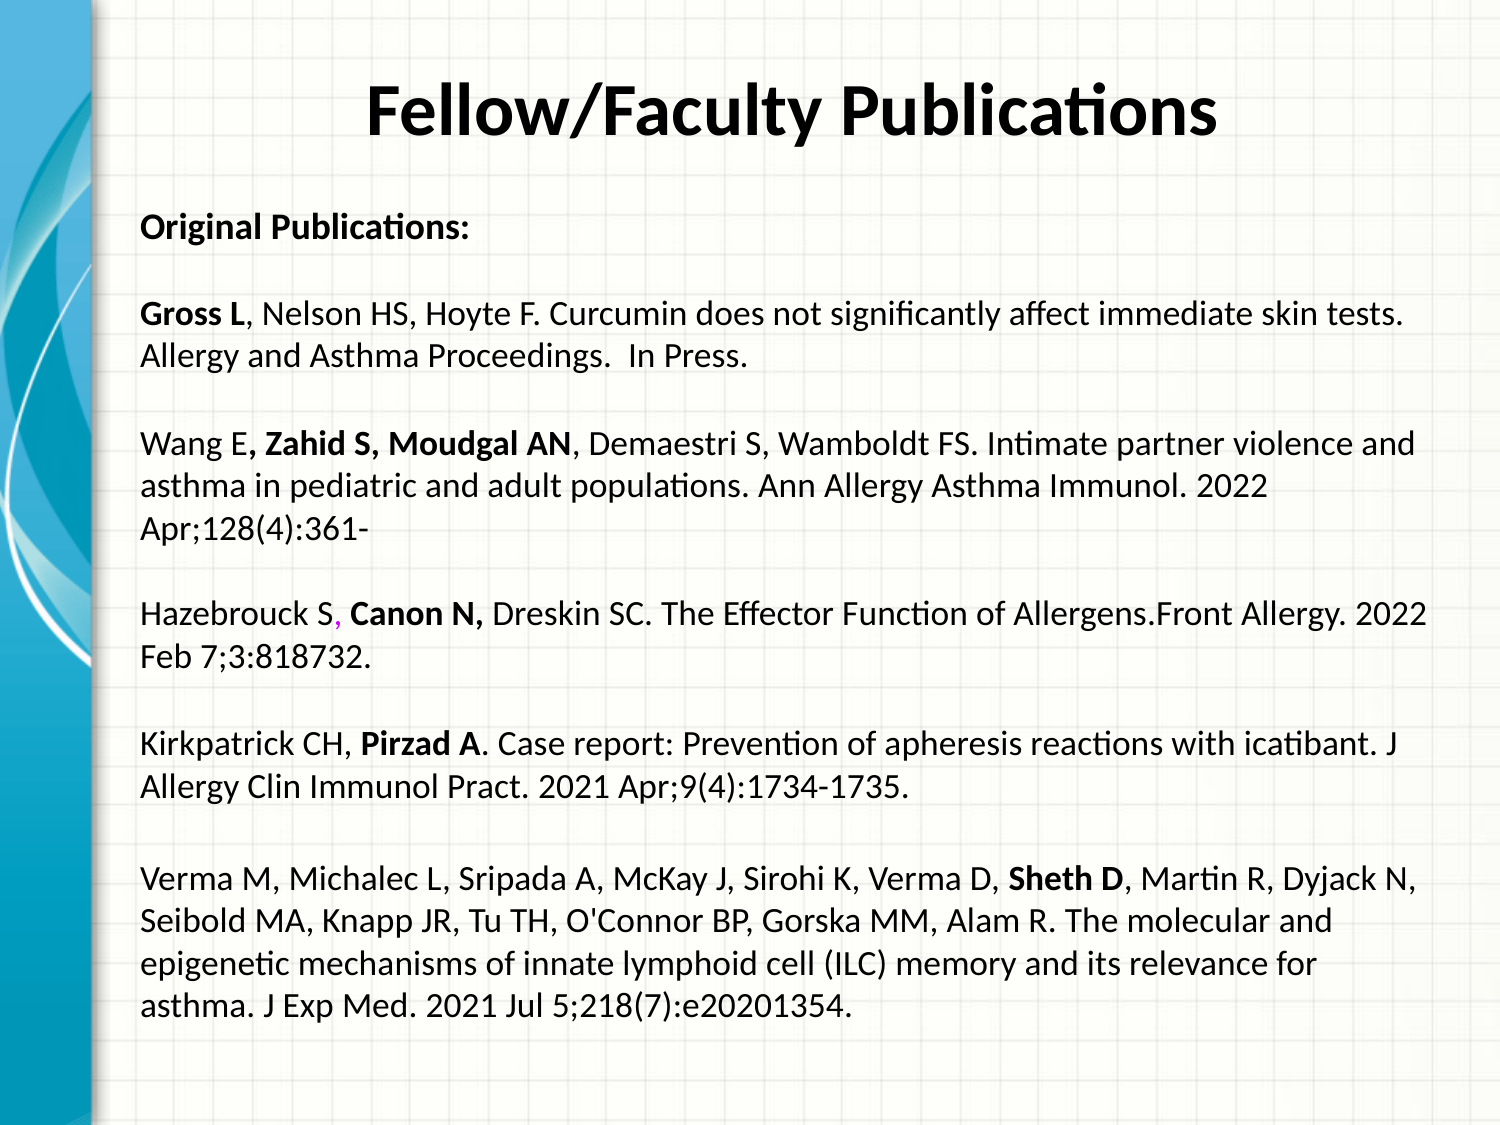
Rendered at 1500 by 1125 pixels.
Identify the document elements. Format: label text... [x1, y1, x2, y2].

picture [0, 0, 1500, 1125]
title Fellow/Faculty Publications [130, 93, 1456, 207]
list Original Publications: Gross L, Nelson HS, Hoyte F. Curcumin does not significantly affect immediate skin tests. Allergy and Asthma Proceedings. In Press. Wang E, Zahid S, Moudgal AN, Demaestri S, Wamboldt FS. Intimate partner violence and asthma in pediatric and adult populations. Ann Allergy Asthma Immunol. 2022 Apr;128(4):361- Hazebrouck S, Canon N, Dreskin SC. The Effector Function of Allergens.Front Allergy. 2022 Feb 7;3:818732. Kirkpatrick CH, Pirzad A. Case report: Prevention of apheresis reactions with icatibant. J Allergy Clin Immunol Pract. 2021 Apr;9(4):1734-1735. Verma M, Michalec L, Sripada A, McKay J, Sirohi K, Verma D, Sheth D, Martin R, Dyjack N, Seibold MA, Knapp JR, Tu TH, O'Connor BP, Gorska MM, Alam R. The molecular and epigenetic mechanisms of innate lymphoid cell (ILC) memory and its relevance for asthma. J Exp Med. 2021 Jul 5;218(7):e20201354. [125, 149, 1450, 1125]
